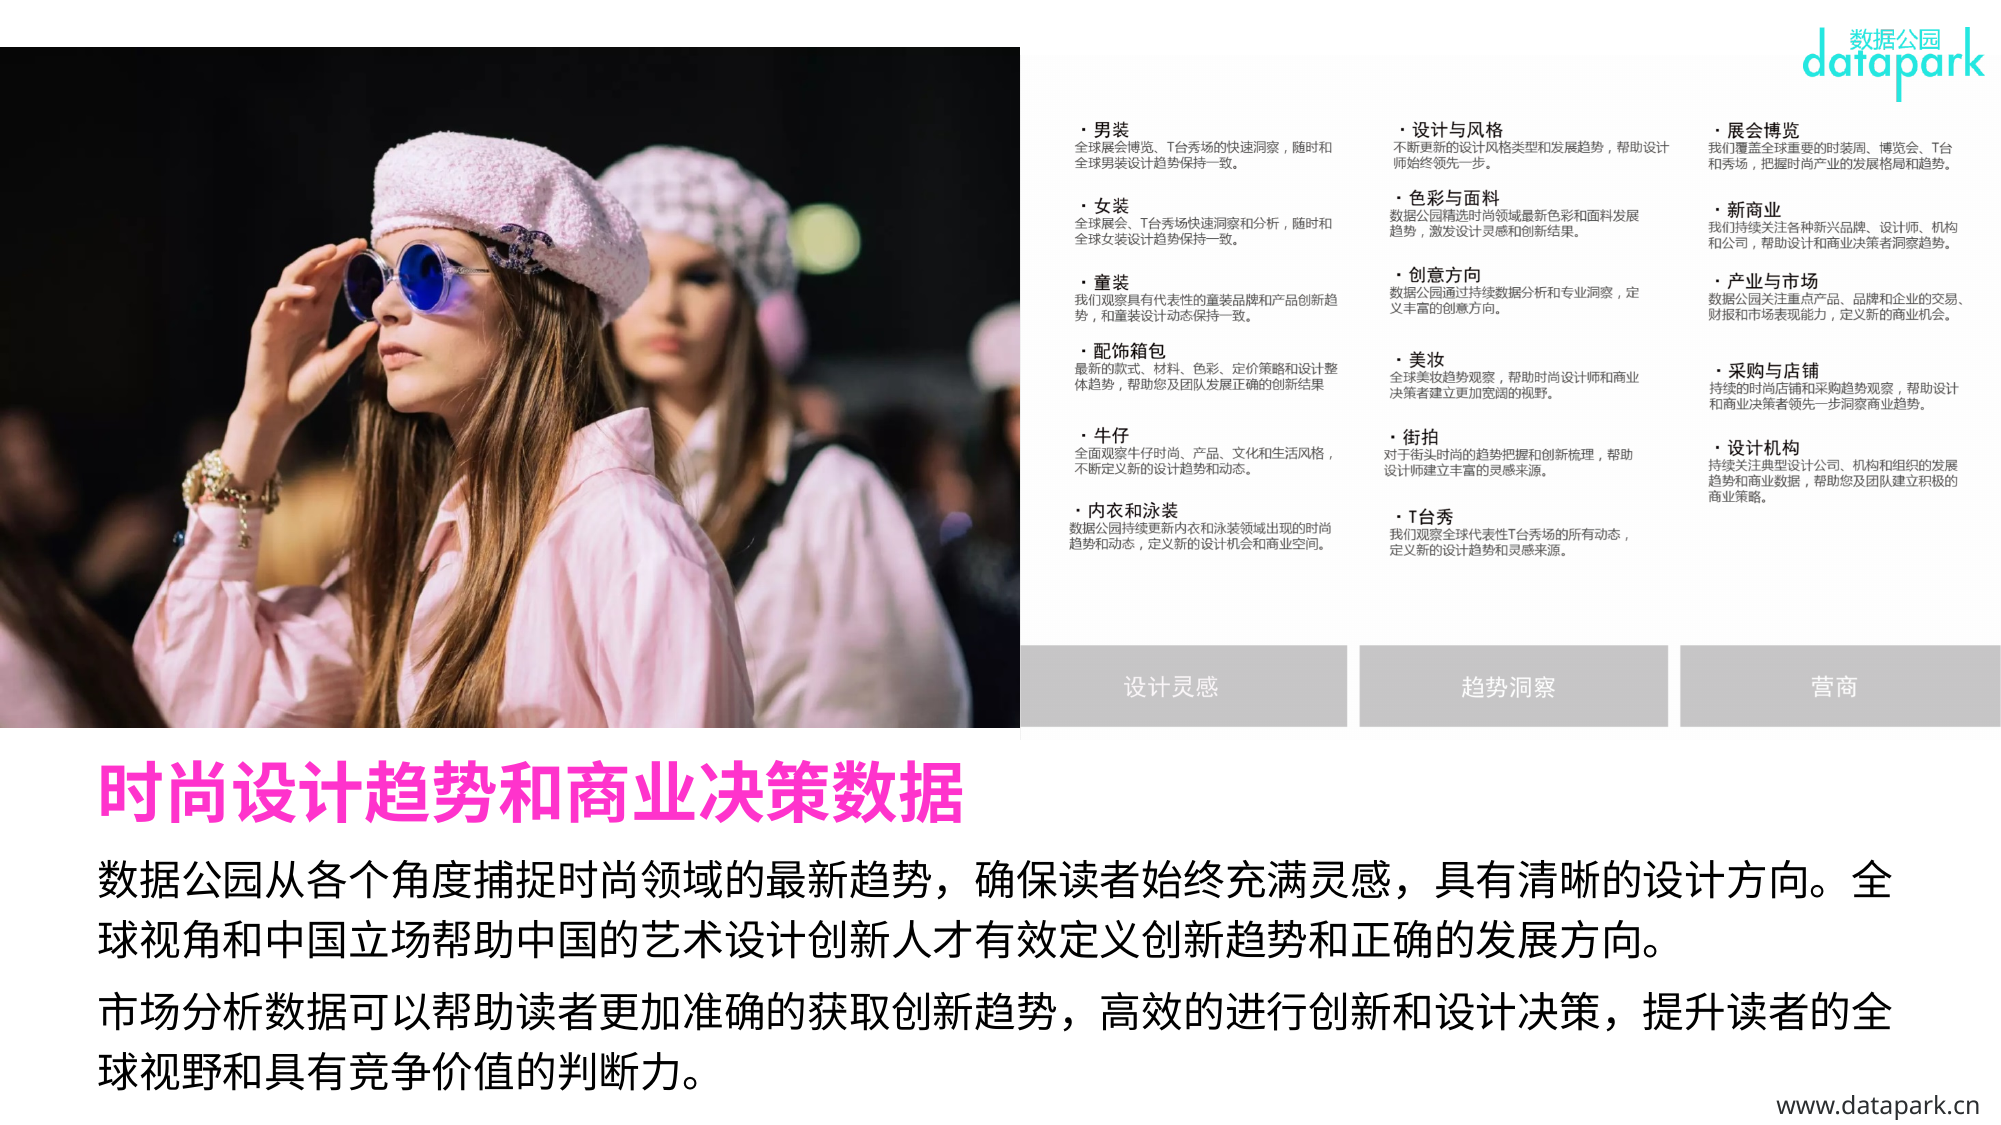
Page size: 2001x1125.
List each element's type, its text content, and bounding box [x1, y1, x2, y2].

picture [0, 27, 2001, 740]
text_box www.datapark.cn [1756, 1083, 2001, 1125]
text_box 时尚设计趋势和商业决策数据 数据公园从各个角度捕捉时尚领域的最新趋势，确保读者始终充满灵感，具有清晰的设计方向。全球视角和中国立场帮助中国的艺术设计创新人才有效定义创新趋势和正确的发展方向。 市场分析数据可以帮助读者更加准确的获取创新趋势，高效的进行创新和设计决策，提升读者的全球视野和具有竞争价值的判断力。 [82, 736, 1918, 1104]
